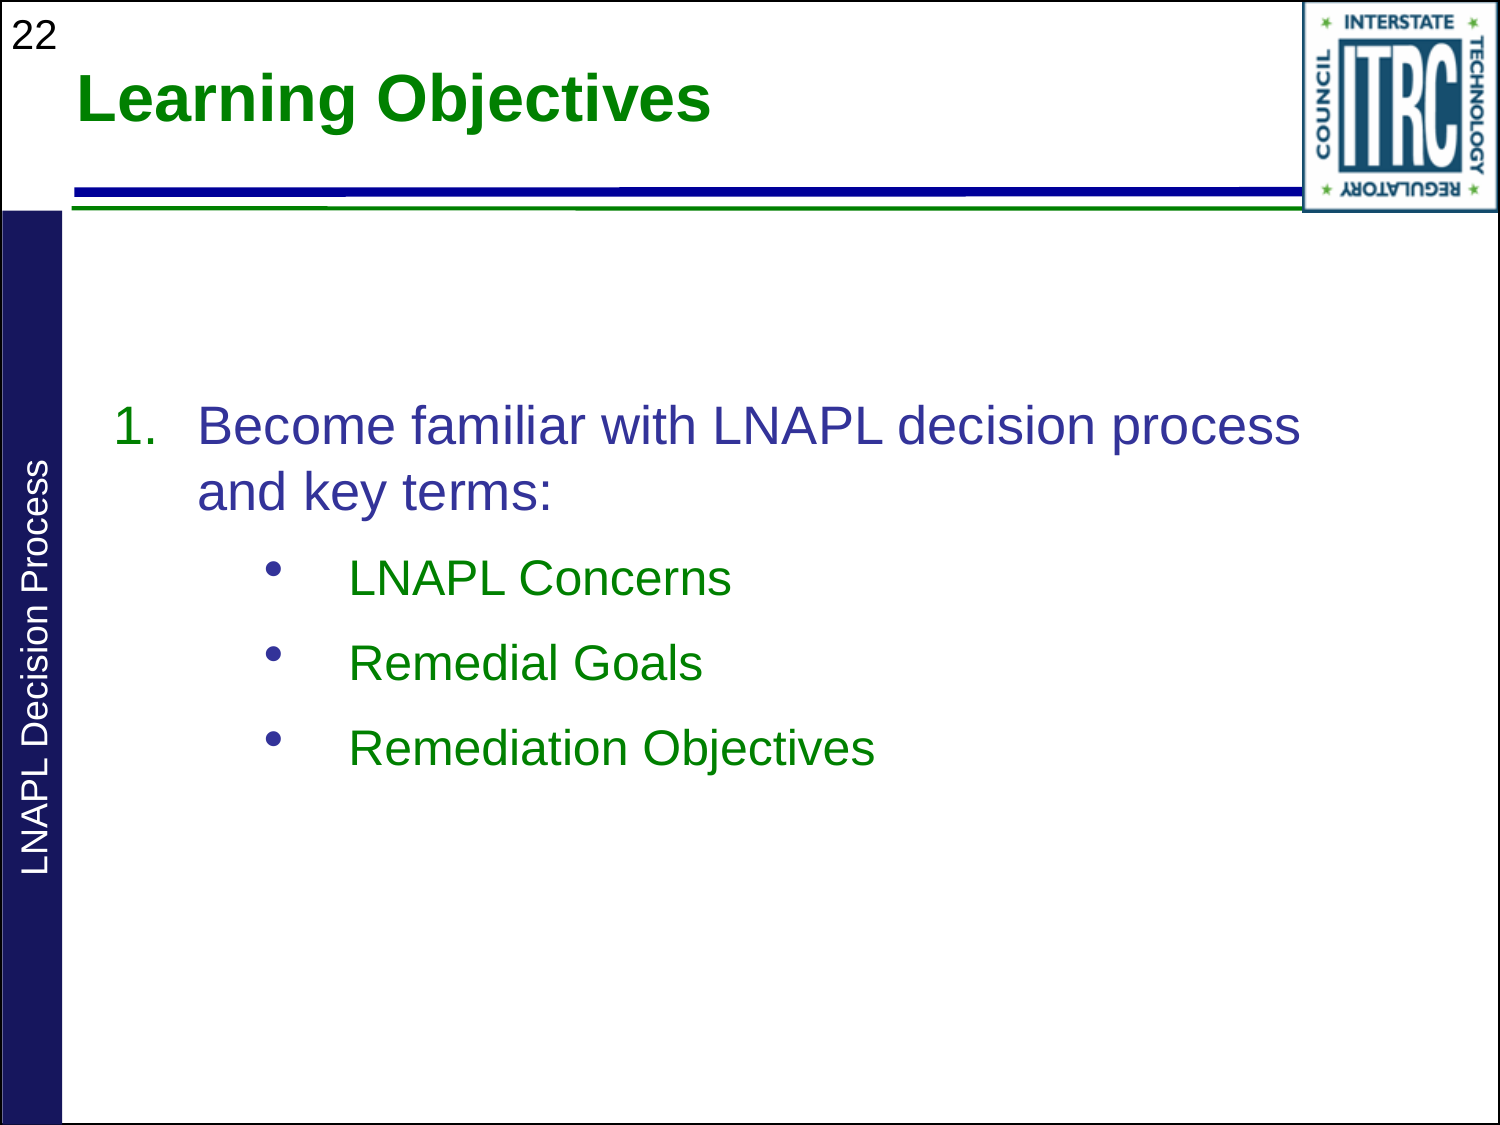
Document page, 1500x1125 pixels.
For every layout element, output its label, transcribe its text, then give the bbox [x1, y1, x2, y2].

picture [1302, 2, 1498, 213]
list Become familiar with LNAPL decision process and key terms: LNAPL Concerns Remedial Goals Remediation Objectives [98, 245, 1374, 921]
text_box 22 [0, 0, 73, 65]
title Learning Objectives [61, 15, 1307, 188]
text_box LNAPL Decision Process [2, 210, 63, 1125]
